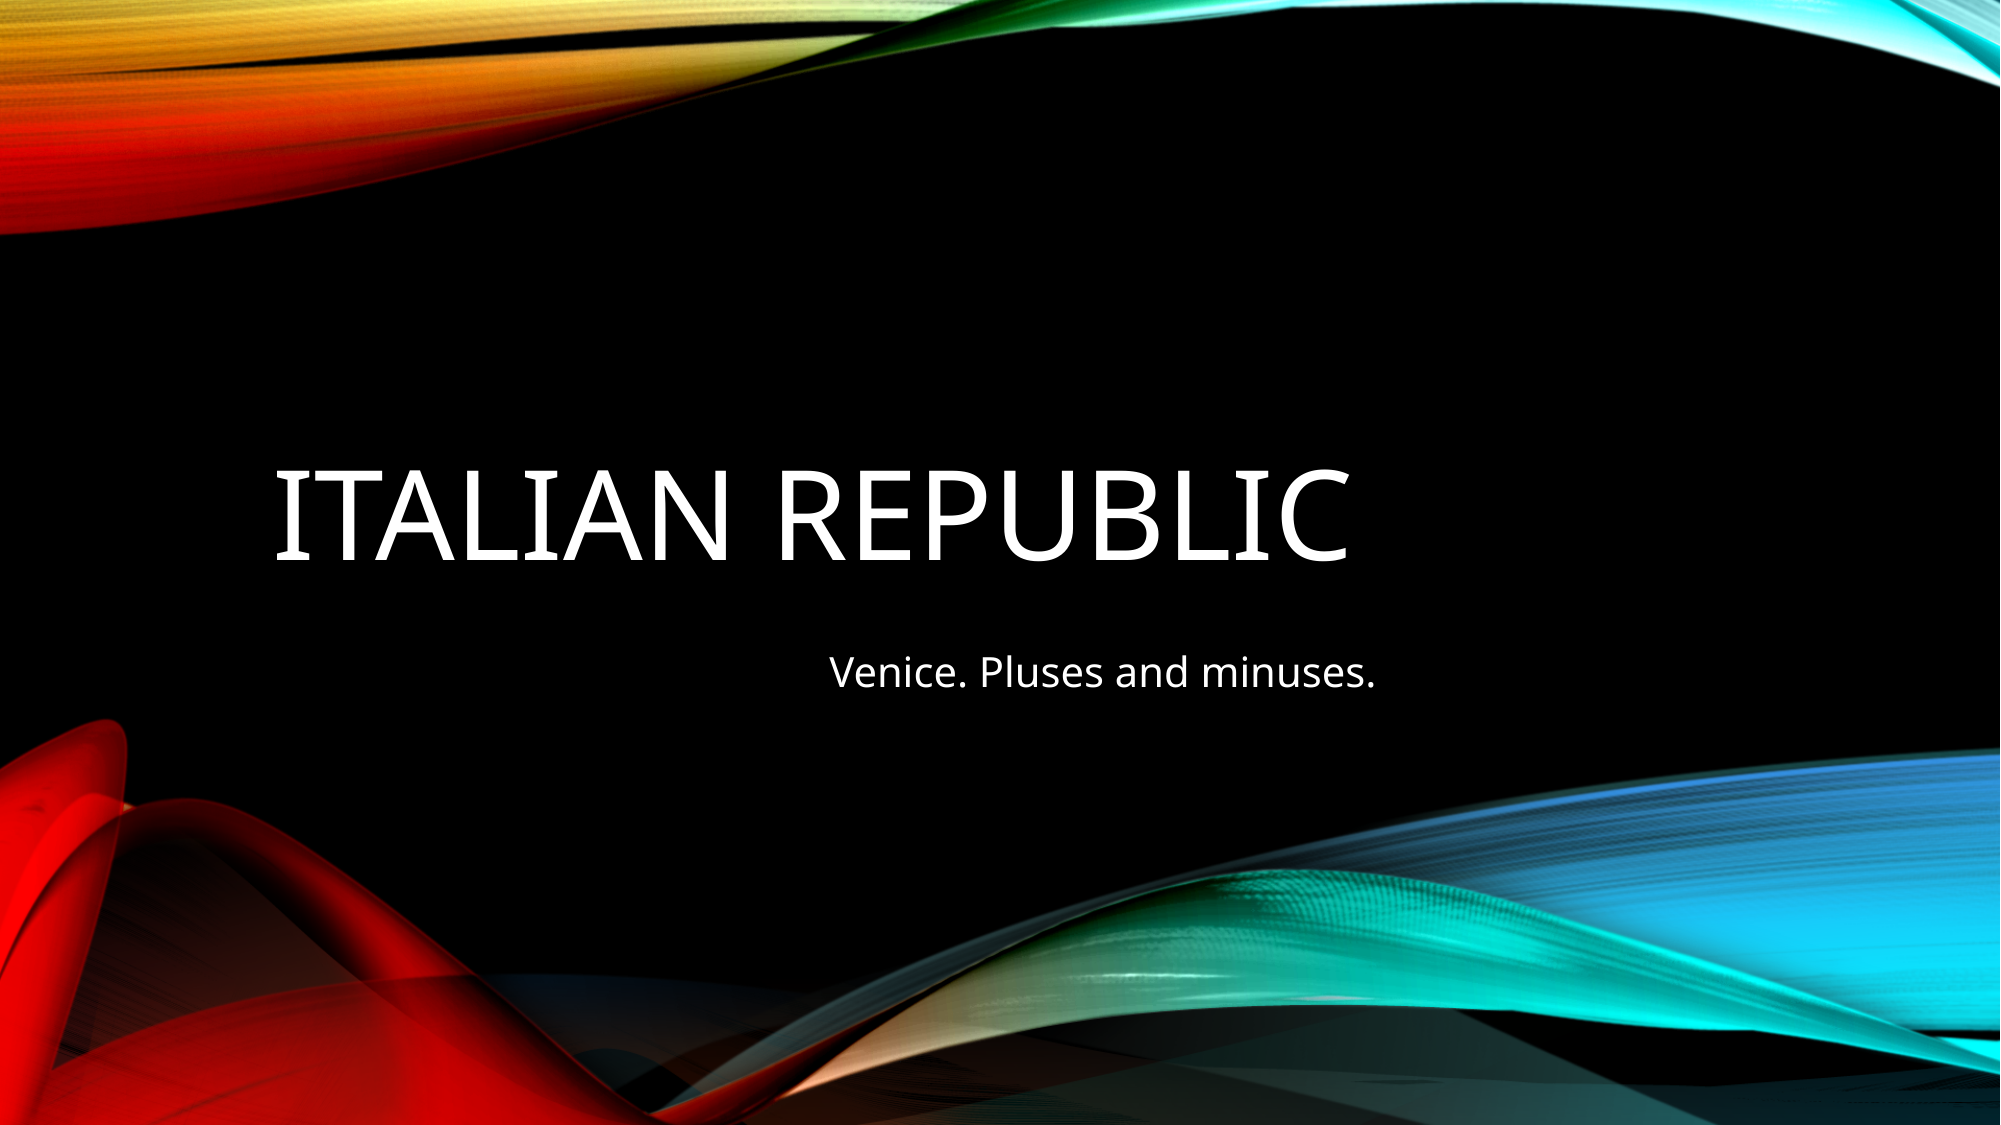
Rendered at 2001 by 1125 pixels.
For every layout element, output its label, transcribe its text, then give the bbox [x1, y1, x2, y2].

picture [0, 0, 2000, 237]
subtitle Venice. Pluses and minuses. [814, 644, 1682, 757]
picture [0, 717, 2000, 1125]
title Italian Republic [225, 295, 1775, 596]
